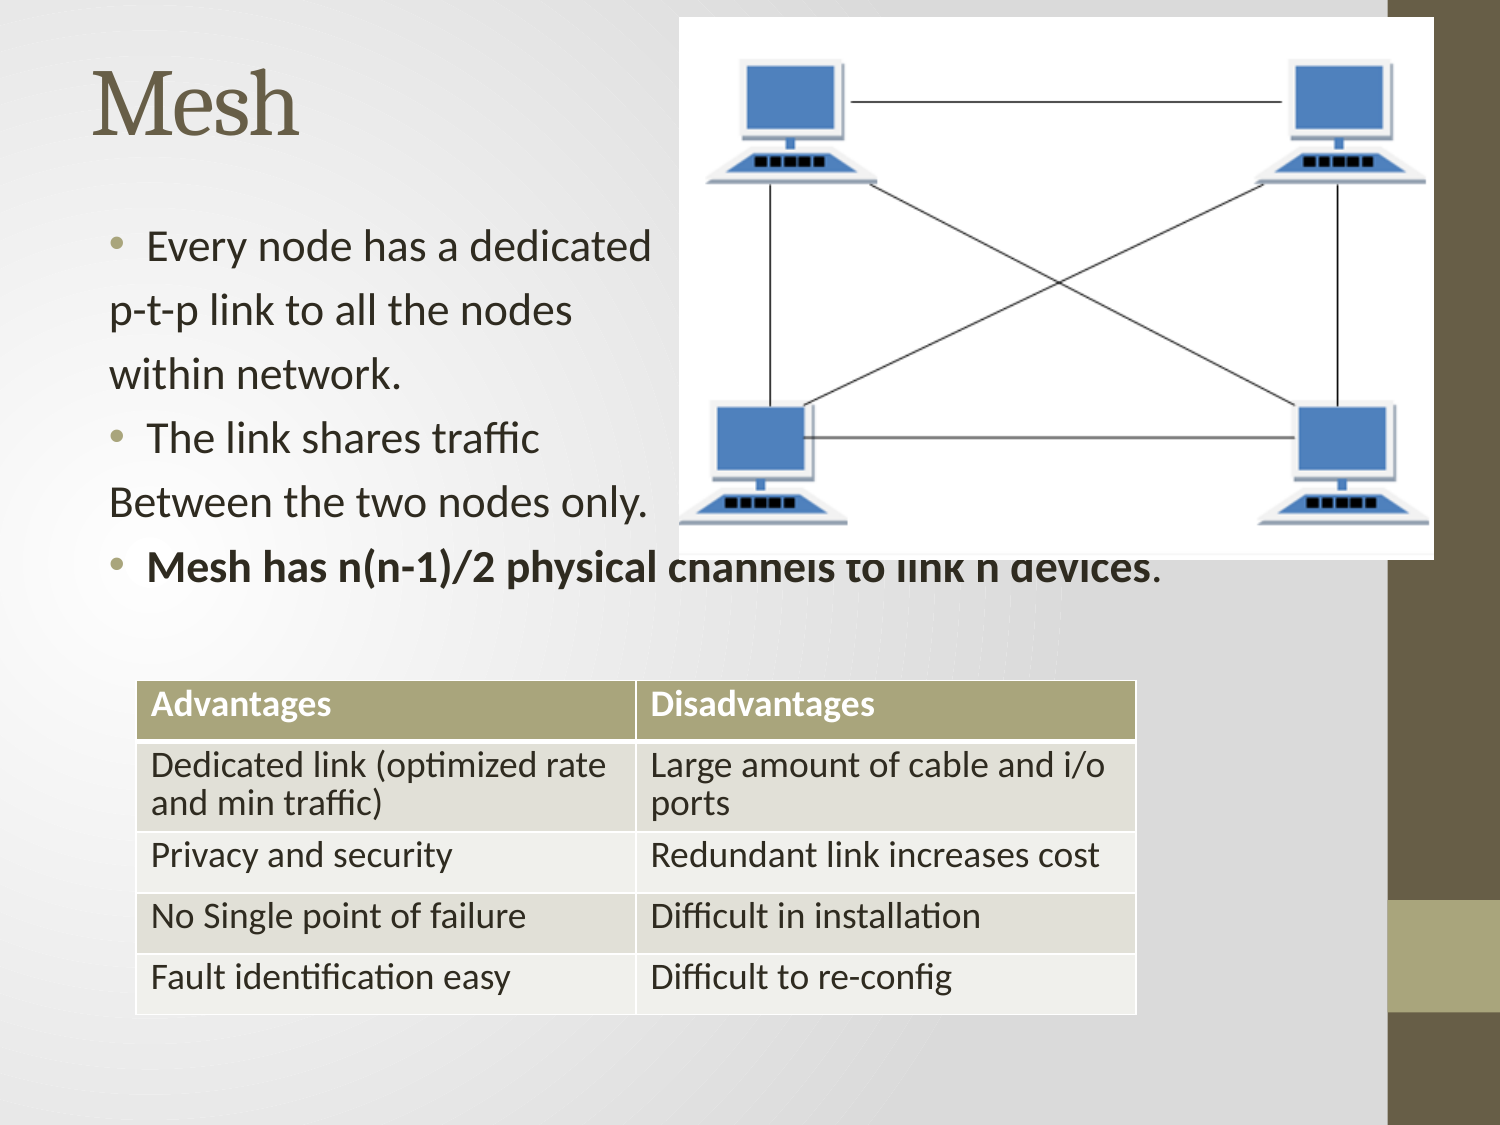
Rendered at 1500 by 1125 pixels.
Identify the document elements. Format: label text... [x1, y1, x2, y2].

table_cell No Single point of failure [137, 894, 635, 953]
table_cell Privacy and security [137, 833, 635, 892]
table_header Disadvantages [637, 681, 1135, 739]
table_cell Dedicated link (optimized rate and min traffic) [137, 744, 635, 831]
picture [678, 17, 1435, 561]
table_cell Difficult in installation [637, 894, 1135, 953]
title Mesh [75, 45, 675, 149]
table_cell Difficult to re-config [637, 955, 1135, 1014]
list Every node has a dedicated p-t-p link to all the nodes within network. The link shares traffic Between the two nodes only. Mesh has n(n-1)/2 physical channels to link n devices. [75, 208, 1325, 1050]
table_cell Fault identification easy [137, 955, 635, 1014]
table_cell Redundant link increases cost [637, 833, 1135, 892]
table_header Advantages [137, 681, 635, 739]
table_cell Large amount of cable and i/o ports [637, 744, 1135, 831]
